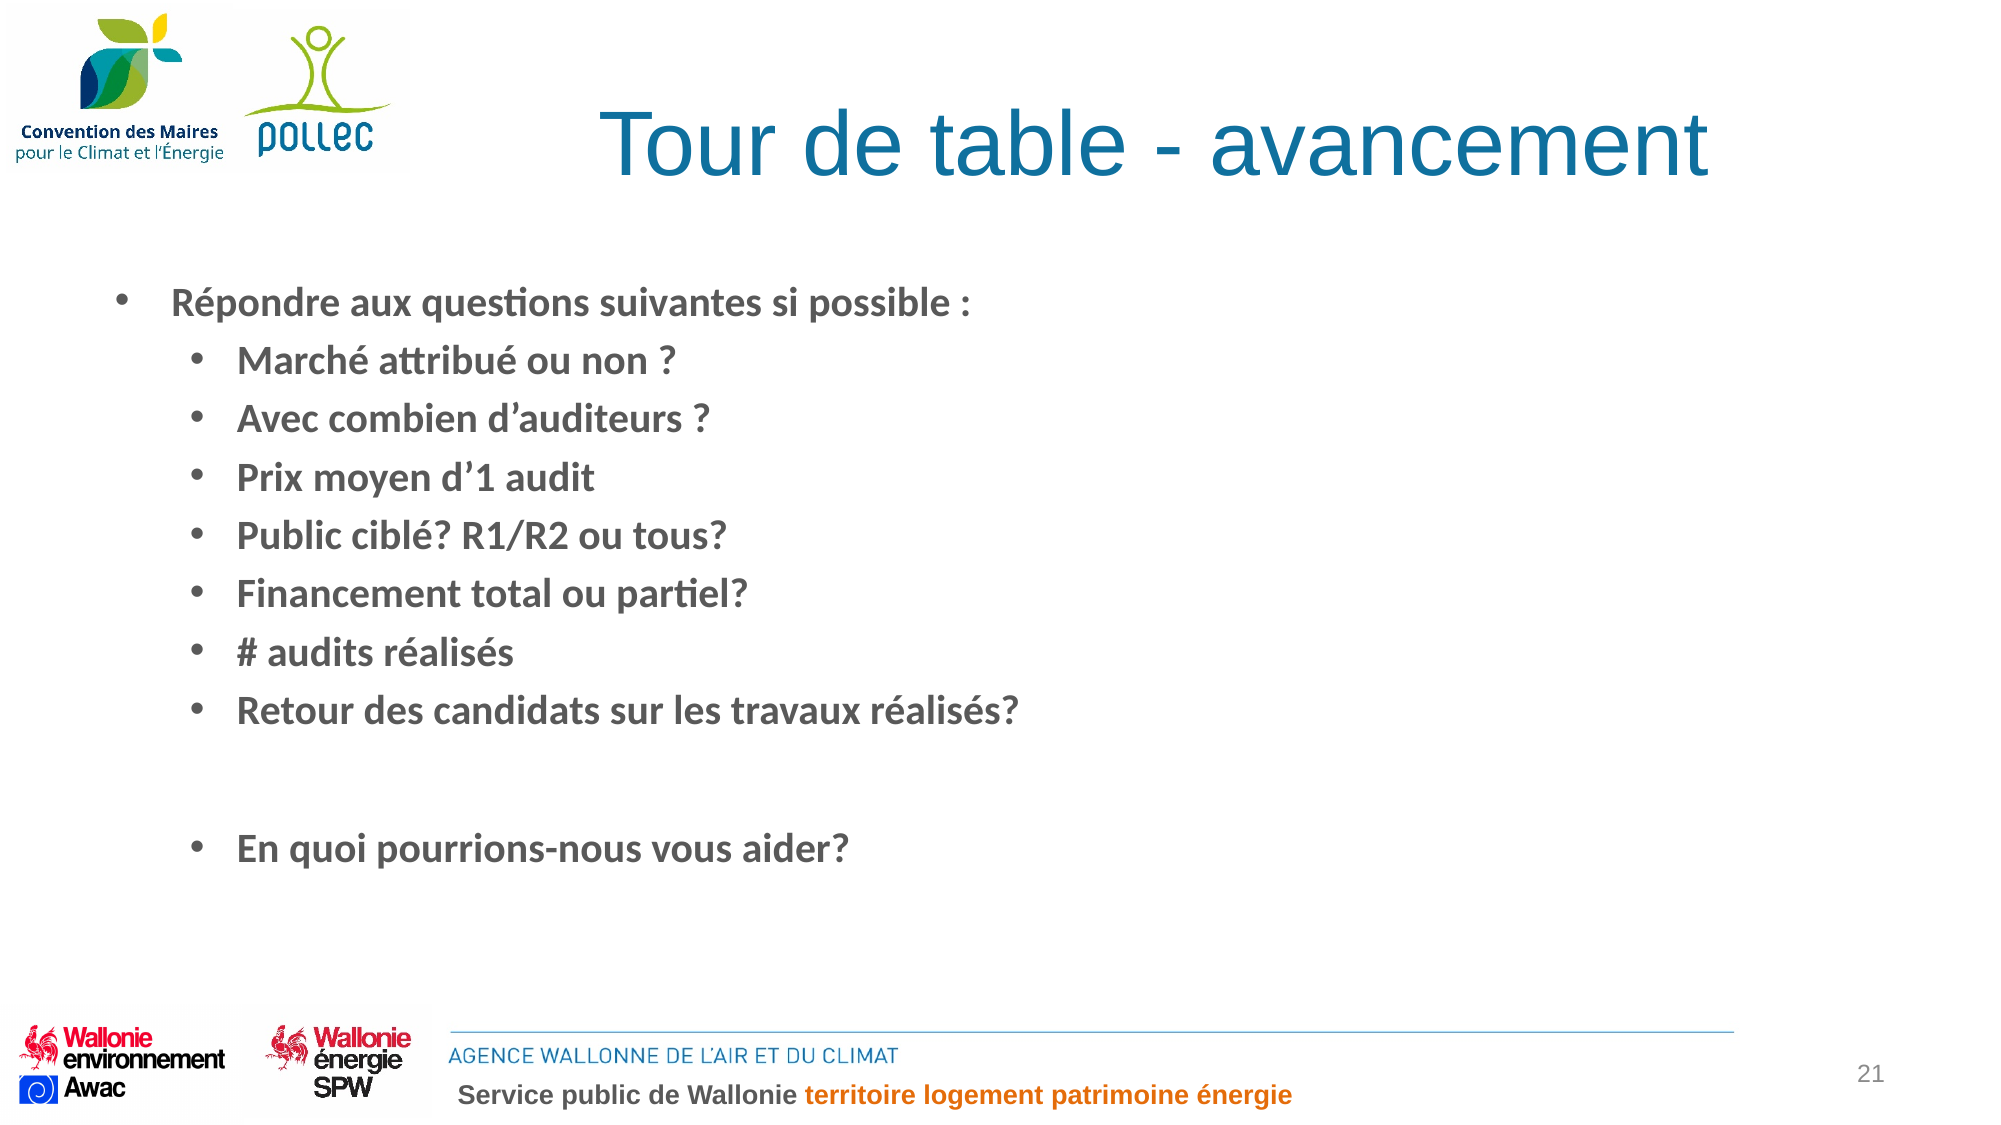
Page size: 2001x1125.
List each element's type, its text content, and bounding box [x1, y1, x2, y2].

picture [6, 3, 410, 173]
list Répondre aux questions suivantes si possible : Marché attribué ou non ? Avec combien d’auditeurs ? Prix moyen d’1 audit Public ciblé? R1/R2 ou tous? Financement total ou partiel? # audits réalisés Retour des candidats sur les travaux réalisés? En quoi pourrions-nous vous aider? [99, 262, 1900, 883]
picture [0, 977, 1815, 1125]
title Tour de table - avancement [409, 45, 1900, 233]
slide_number 21 [1433, 1042, 1900, 1103]
